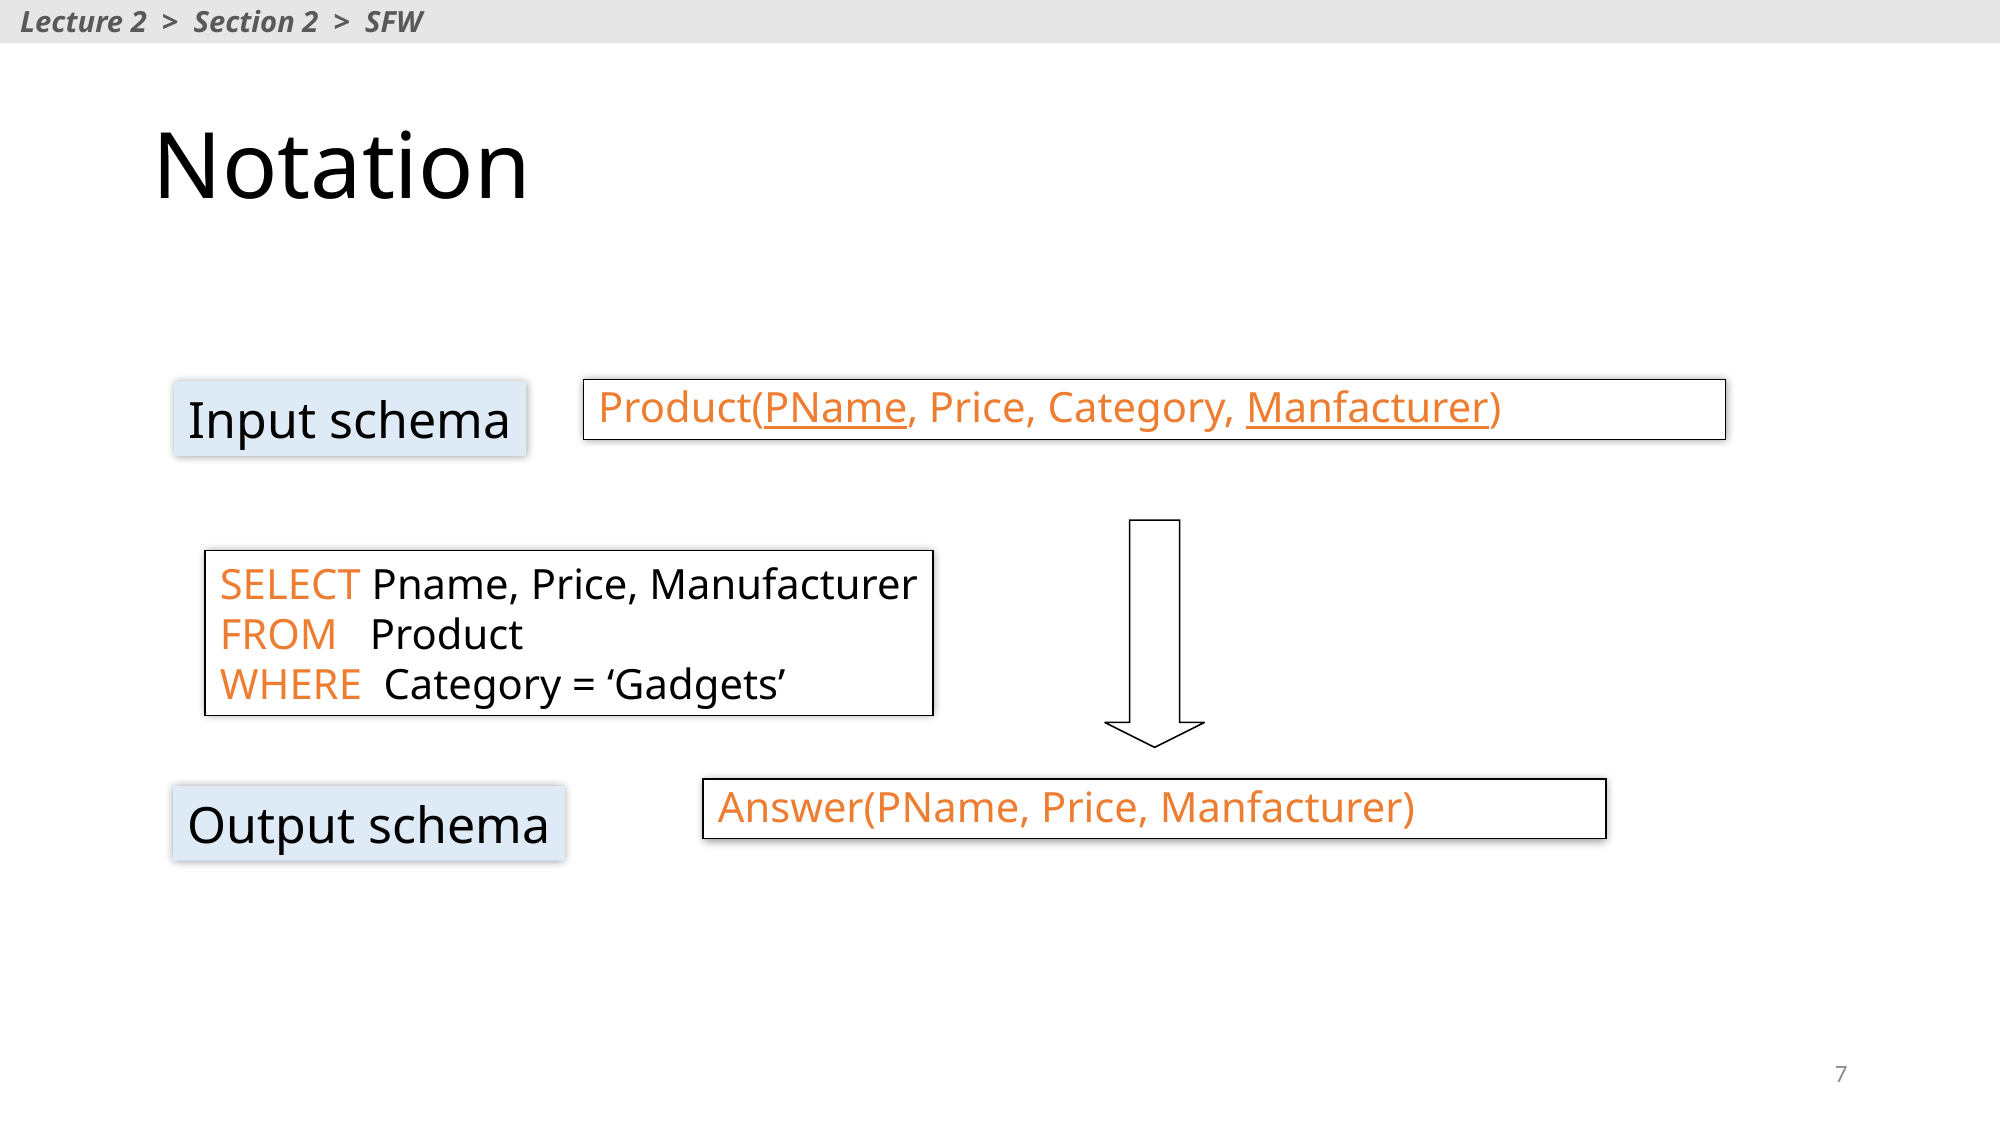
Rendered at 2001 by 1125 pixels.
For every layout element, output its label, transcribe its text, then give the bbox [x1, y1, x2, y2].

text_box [0, 0, 2000, 47]
text_box Input schema [174, 381, 527, 456]
text_box Output schema [172, 785, 566, 861]
text_box Product(PName, Price, Category, Manfacturer) [583, 379, 1726, 440]
slide_number 7 [1412, 1042, 1863, 1103]
title Notation [137, 59, 1863, 278]
text_box [1104, 520, 1205, 748]
text_box SELECT Pname, Price, Manufacturer FROM Product WHERE Category = ‘Gadgets’ [205, 550, 934, 716]
text_box Answer(PName, Price, Manfacturer) [703, 778, 1607, 839]
